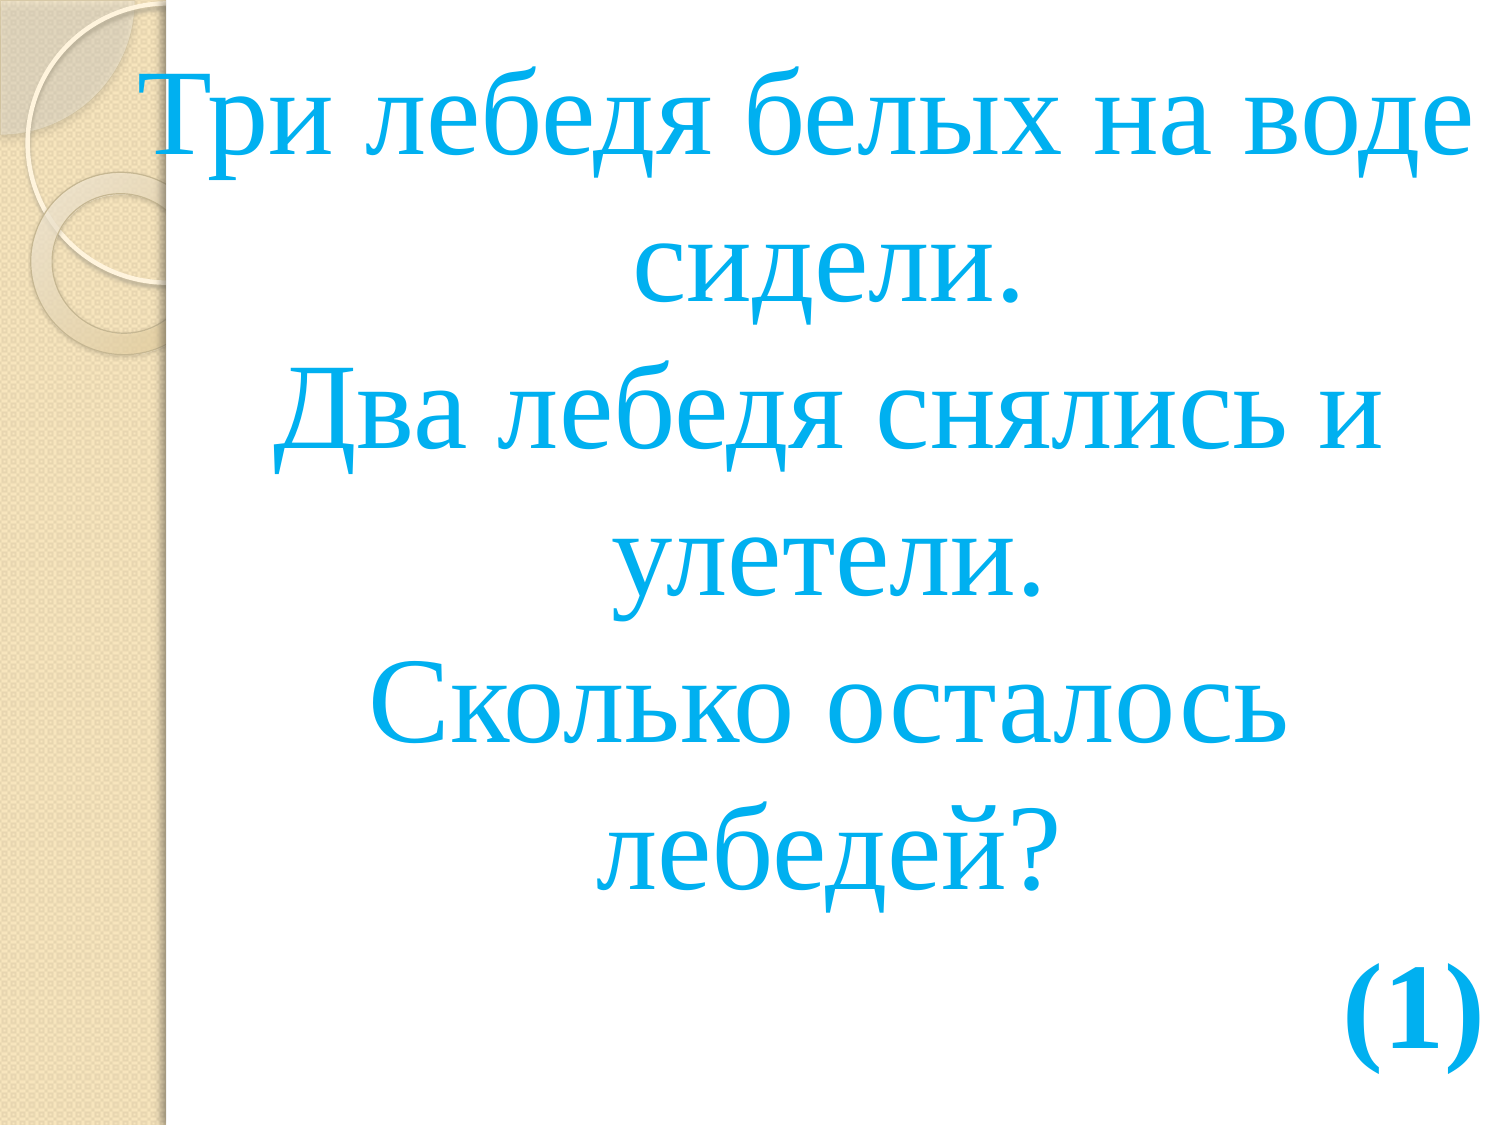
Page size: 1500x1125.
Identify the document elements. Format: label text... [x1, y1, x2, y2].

list Три лебедя белых на воде сидели. Два лебедя снялись и улетели. Сколько осталось лебедей? (1) [99, 24, 1500, 1088]
